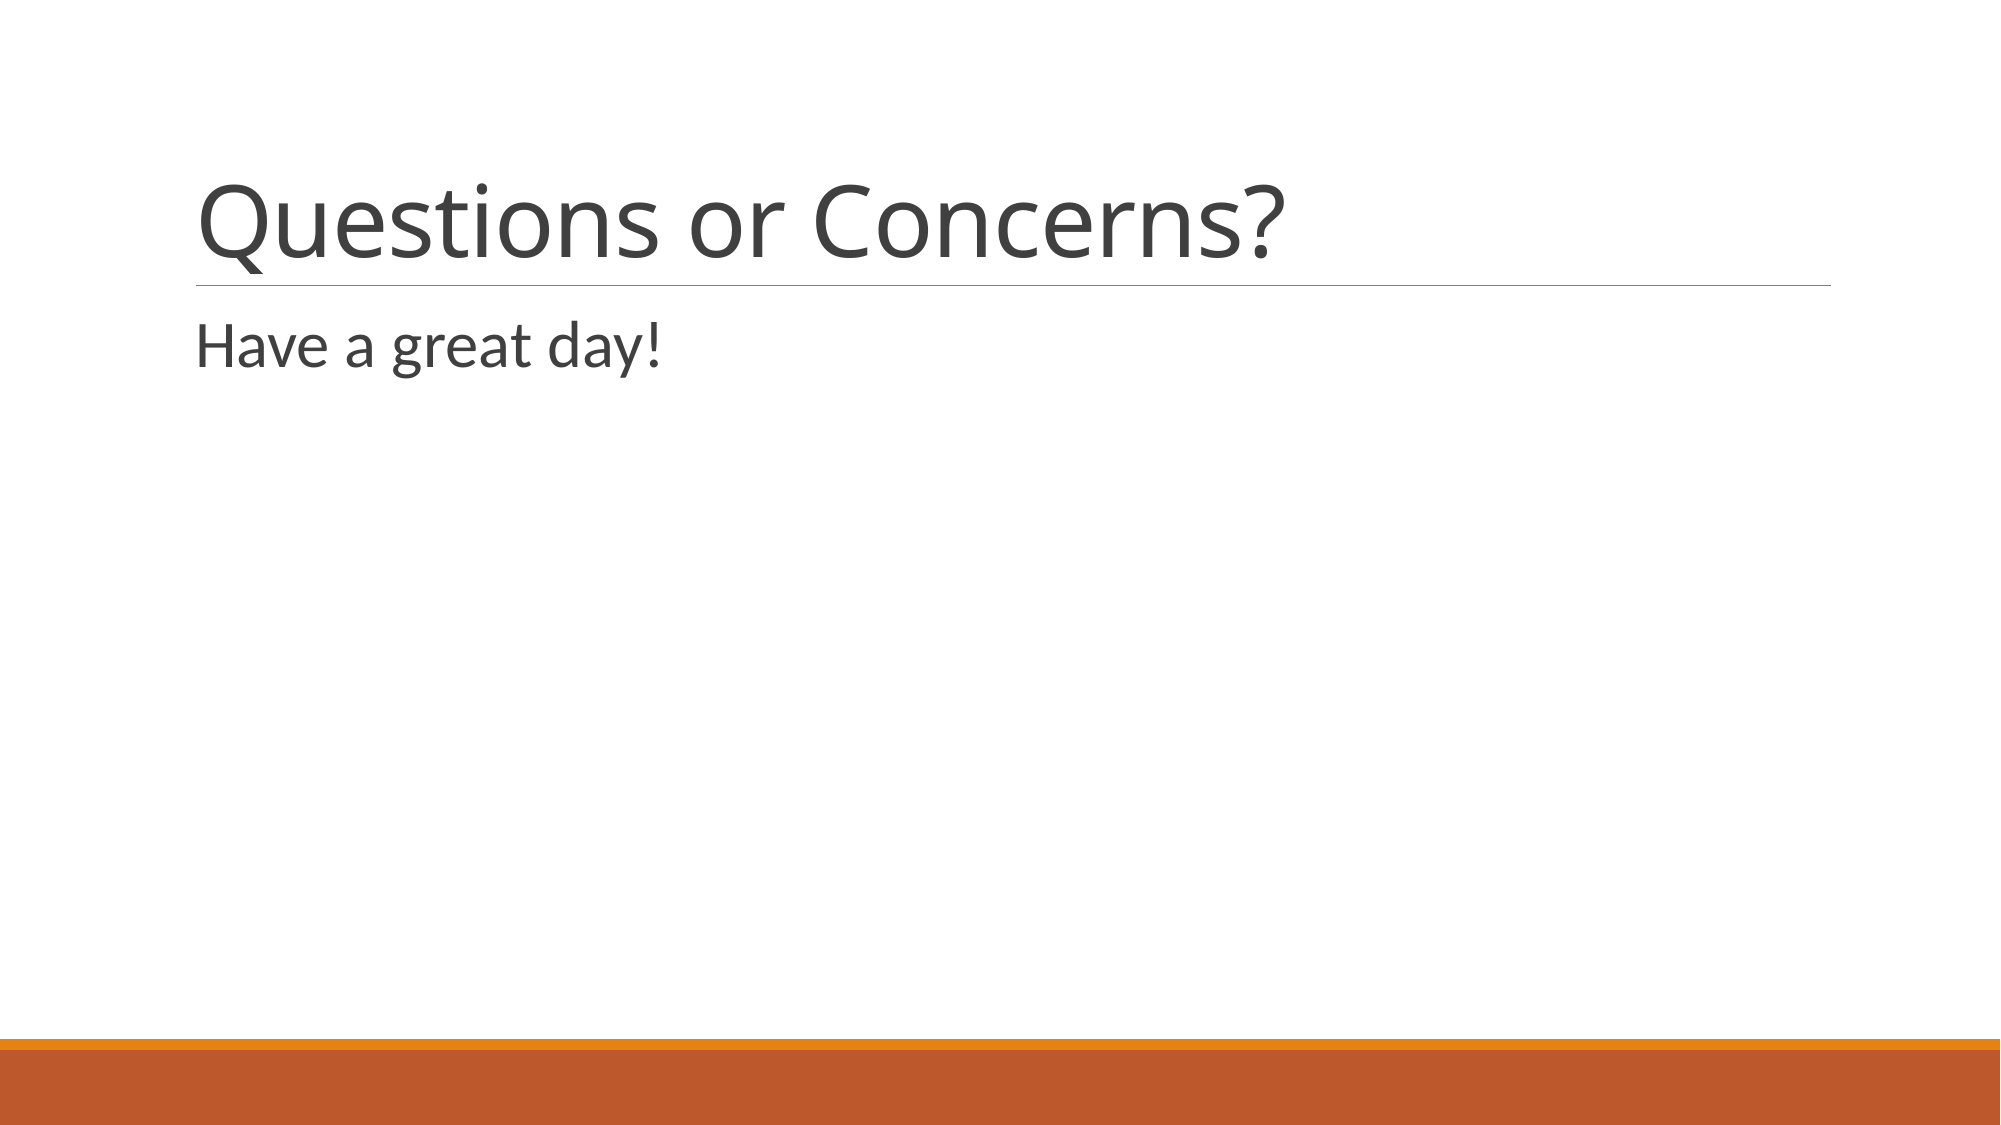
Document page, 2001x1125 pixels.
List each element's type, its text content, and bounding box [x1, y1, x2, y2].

title Questions or Concerns? [180, 47, 1830, 285]
list Have a great day! [180, 302, 1830, 963]
